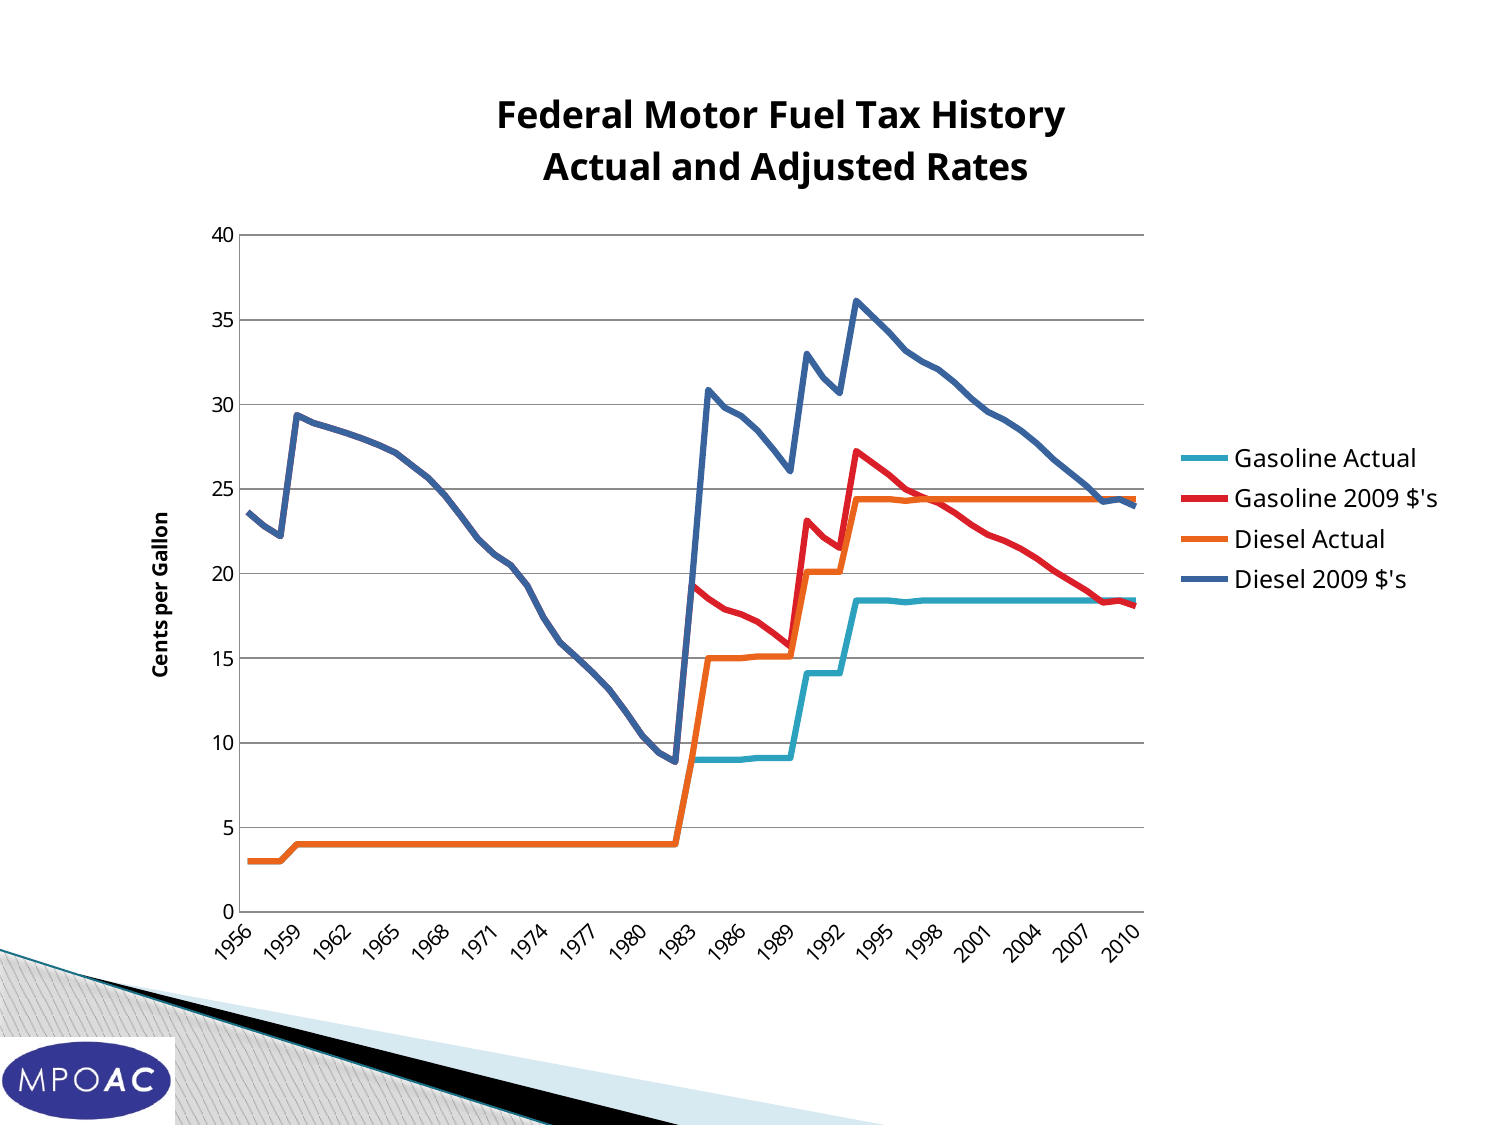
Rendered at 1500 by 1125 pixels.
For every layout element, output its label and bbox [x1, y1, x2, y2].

chart [112, 49, 1460, 988]
picture [0, 1037, 176, 1125]
